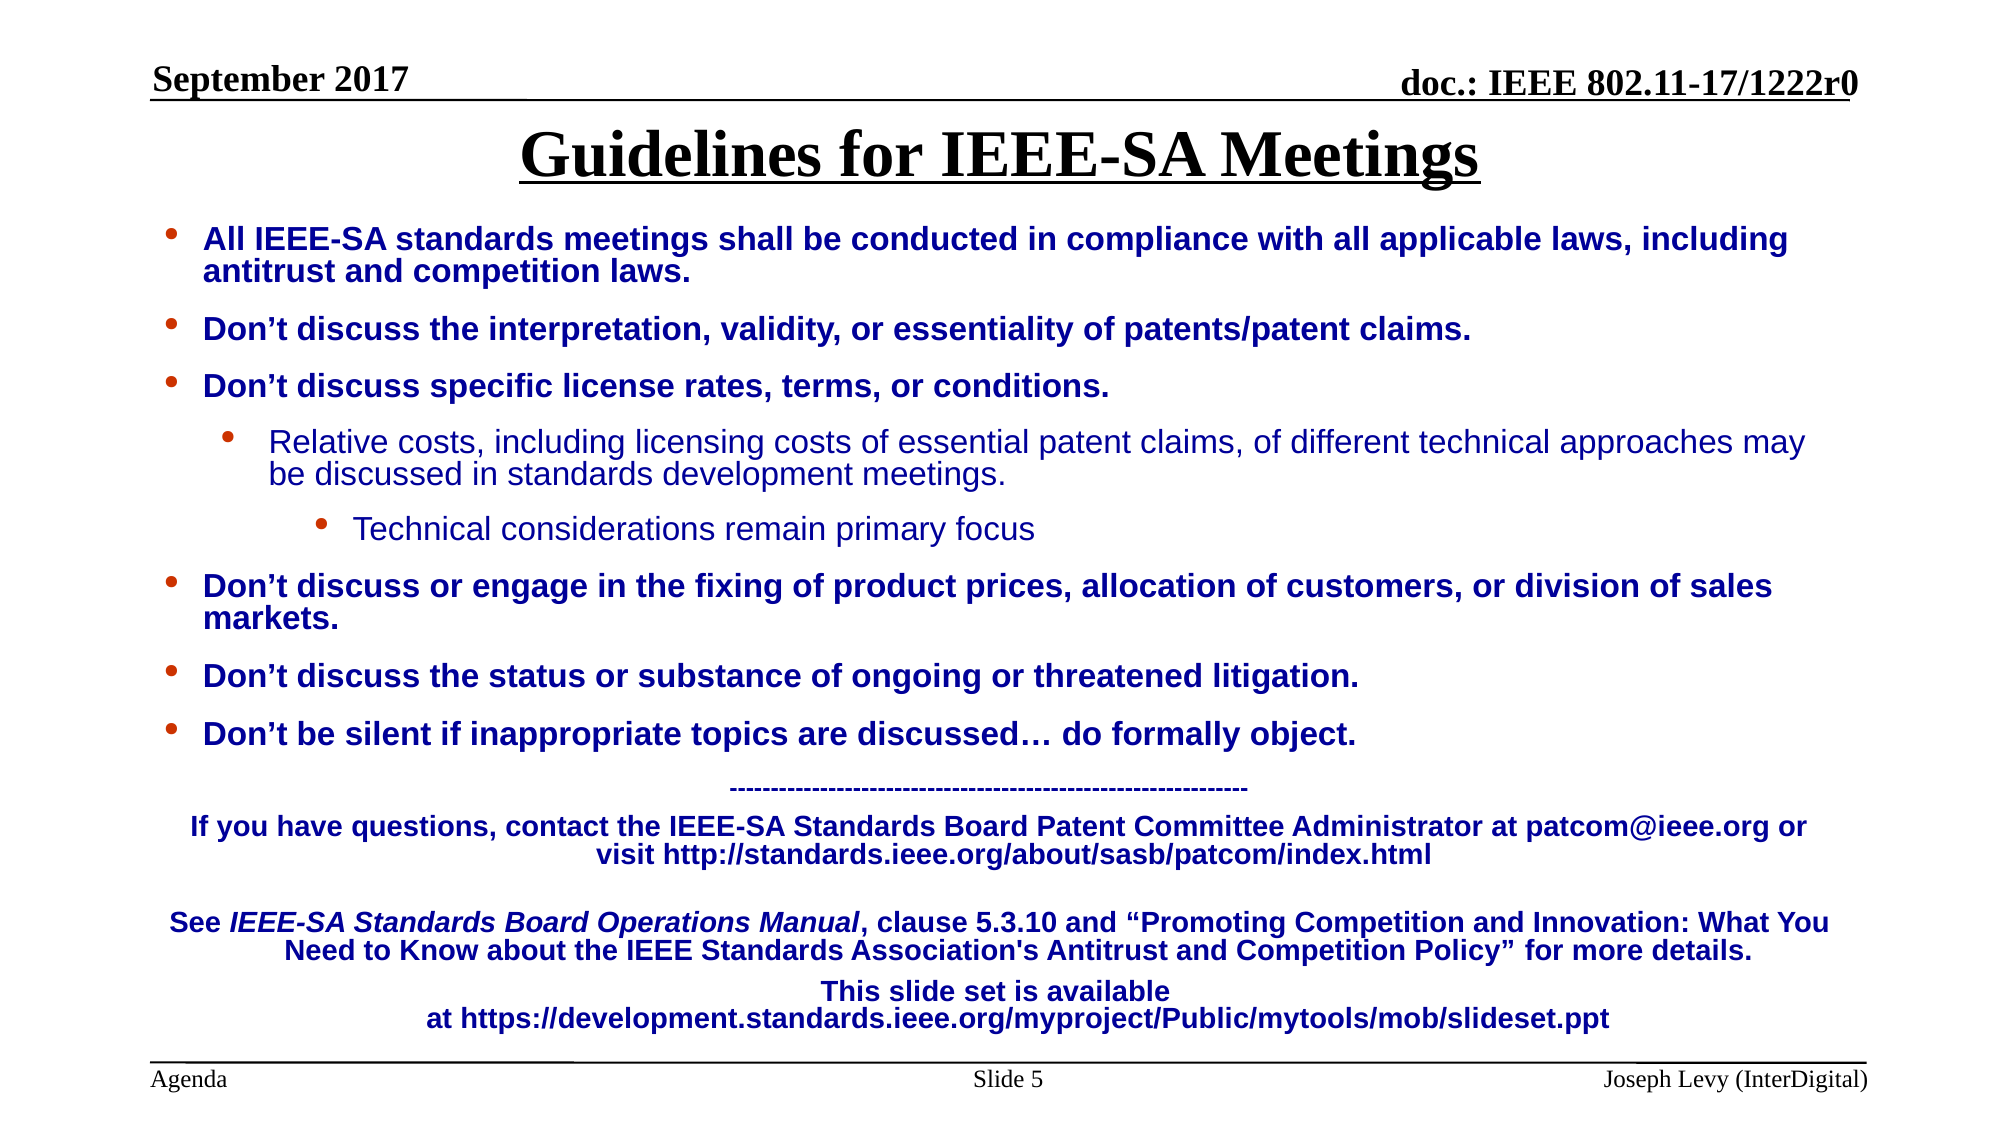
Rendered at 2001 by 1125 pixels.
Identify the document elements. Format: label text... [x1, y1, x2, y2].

list All IEEE-SA standards meetings shall be conducted in compliance with all applicable laws, including antitrust and competition laws. Don’t discuss the interpretation, validity, or essentiality of patents/patent claims. Don’t discuss specific license rates, terms, or conditions. Relative costs, including licensing costs of essential patent claims, of different technical approaches may be discussed in standards development meetings. Technical considerations remain primary focus Don’t discuss or engage in the fixing of product prices, allocation of customers, or division of sales markets. Don’t discuss the status or substance of ongoing or threatened litigation. Don’t be silent if inappropriate topics are discussed… do formally object. --------------------------------------------------------------- If you have questions, contact the IEEE-SA Standards Board Patent Committee Administrator at patcom@ieee.org or visit http://standards.ieee.org/about/sasb/patcom/index.html See IEEE-SA Standards Board Operations Manual, clause 5.3.10 and “Promoting Competition and Innovation: What You Need to Know about the IEEE Standards Association's Antitrust and Competition Policy” for more details. This slide set is available at https://development.standards.ieee.org/myproject/Public/mytools/mob/slideset.ppt [149, 187, 1850, 863]
footer Joseph Levy (InterDigital) [1171, 1061, 1869, 1093]
slide_number Slide 5 [950, 1061, 1067, 1123]
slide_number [152, 54, 563, 100]
title Guidelines for IEEE-SA Meetings [149, 112, 1850, 187]
